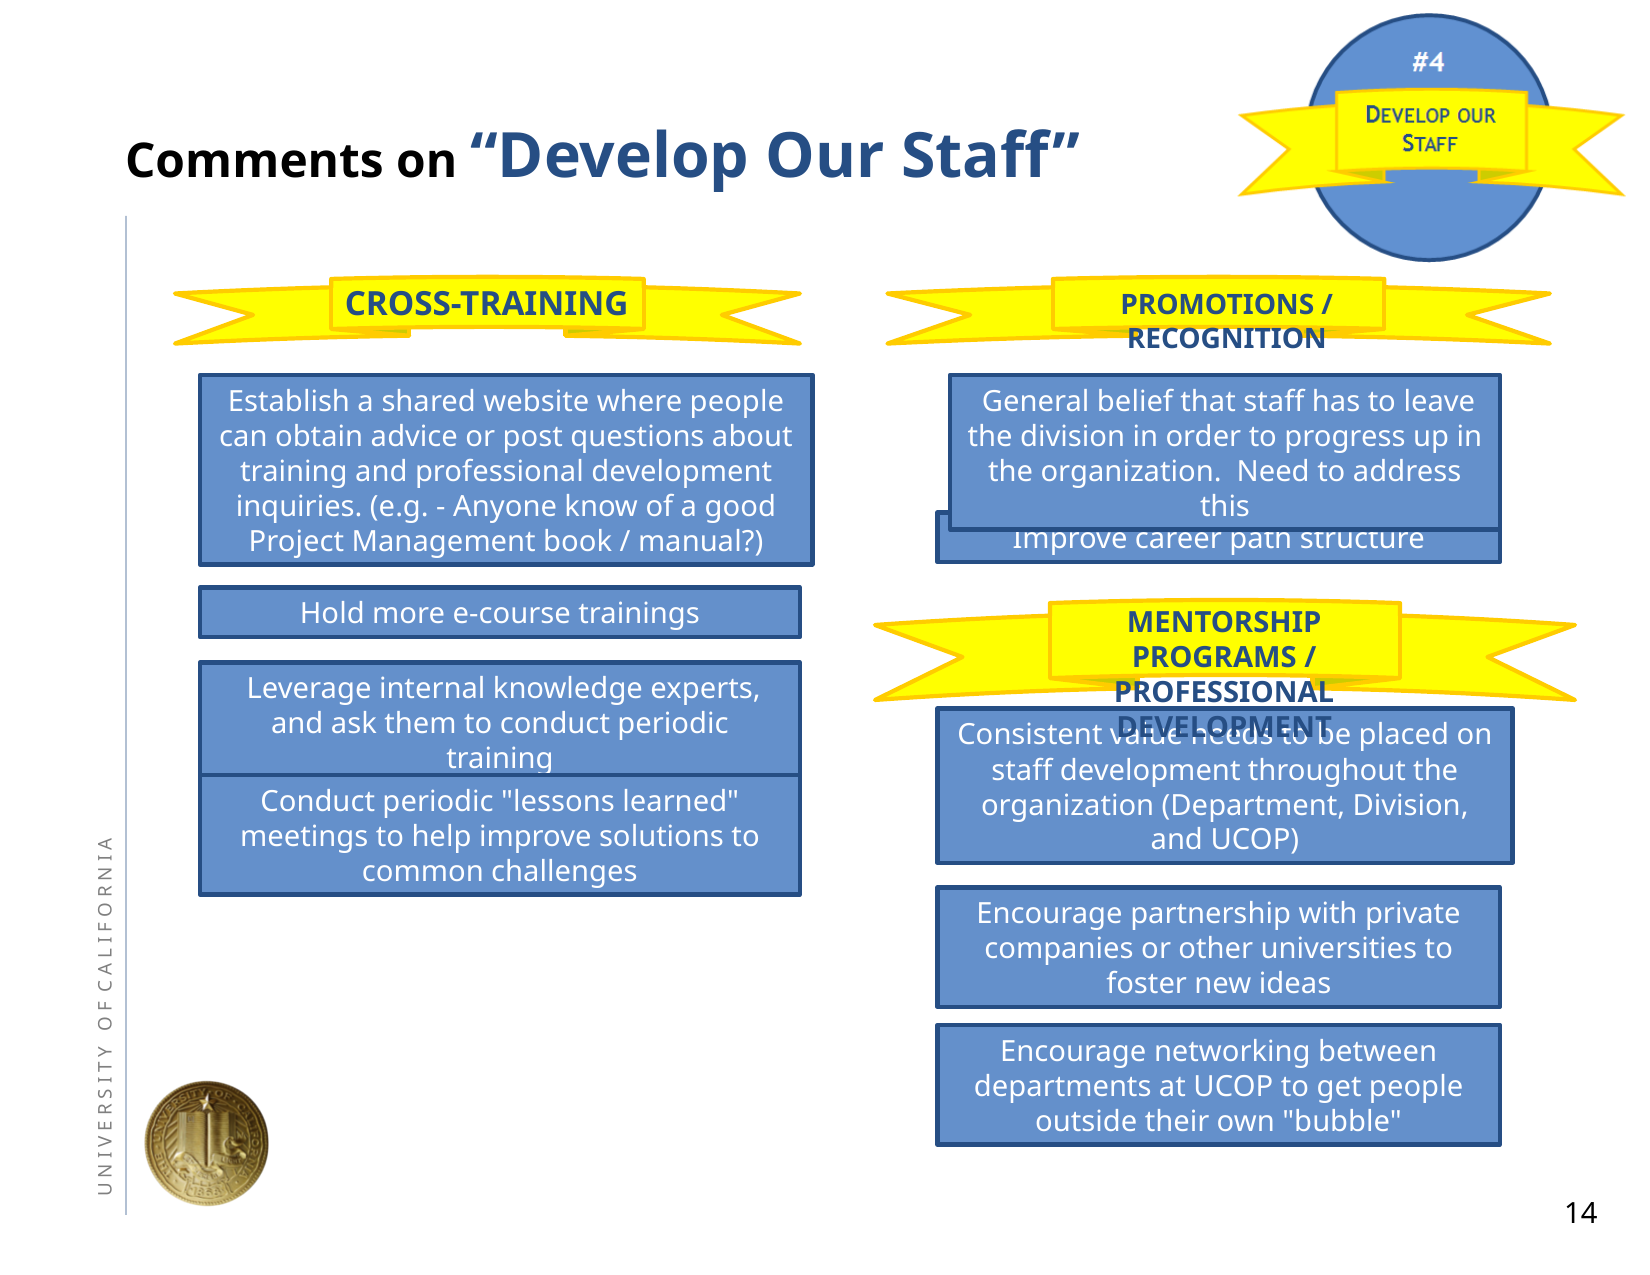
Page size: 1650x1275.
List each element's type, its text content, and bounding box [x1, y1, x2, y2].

picture [1237, 12, 1627, 263]
title Comments on “Develop Our Staff” [124, 141, 1232, 190]
text_box Encourage networking between departments at UCOP to get people outside their own "bubble" [937, 1024, 1500, 1145]
picture [137, 1074, 276, 1213]
text_box Conduct periodic "lessons learned" meetings to help improve solutions to common challenges [199, 774, 800, 895]
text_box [874, 595, 1576, 1009]
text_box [887, 276, 1551, 564]
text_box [174, 274, 813, 639]
text_box Leverage internal knowledge experts, and ask them to conduct periodic training [199, 662, 800, 774]
